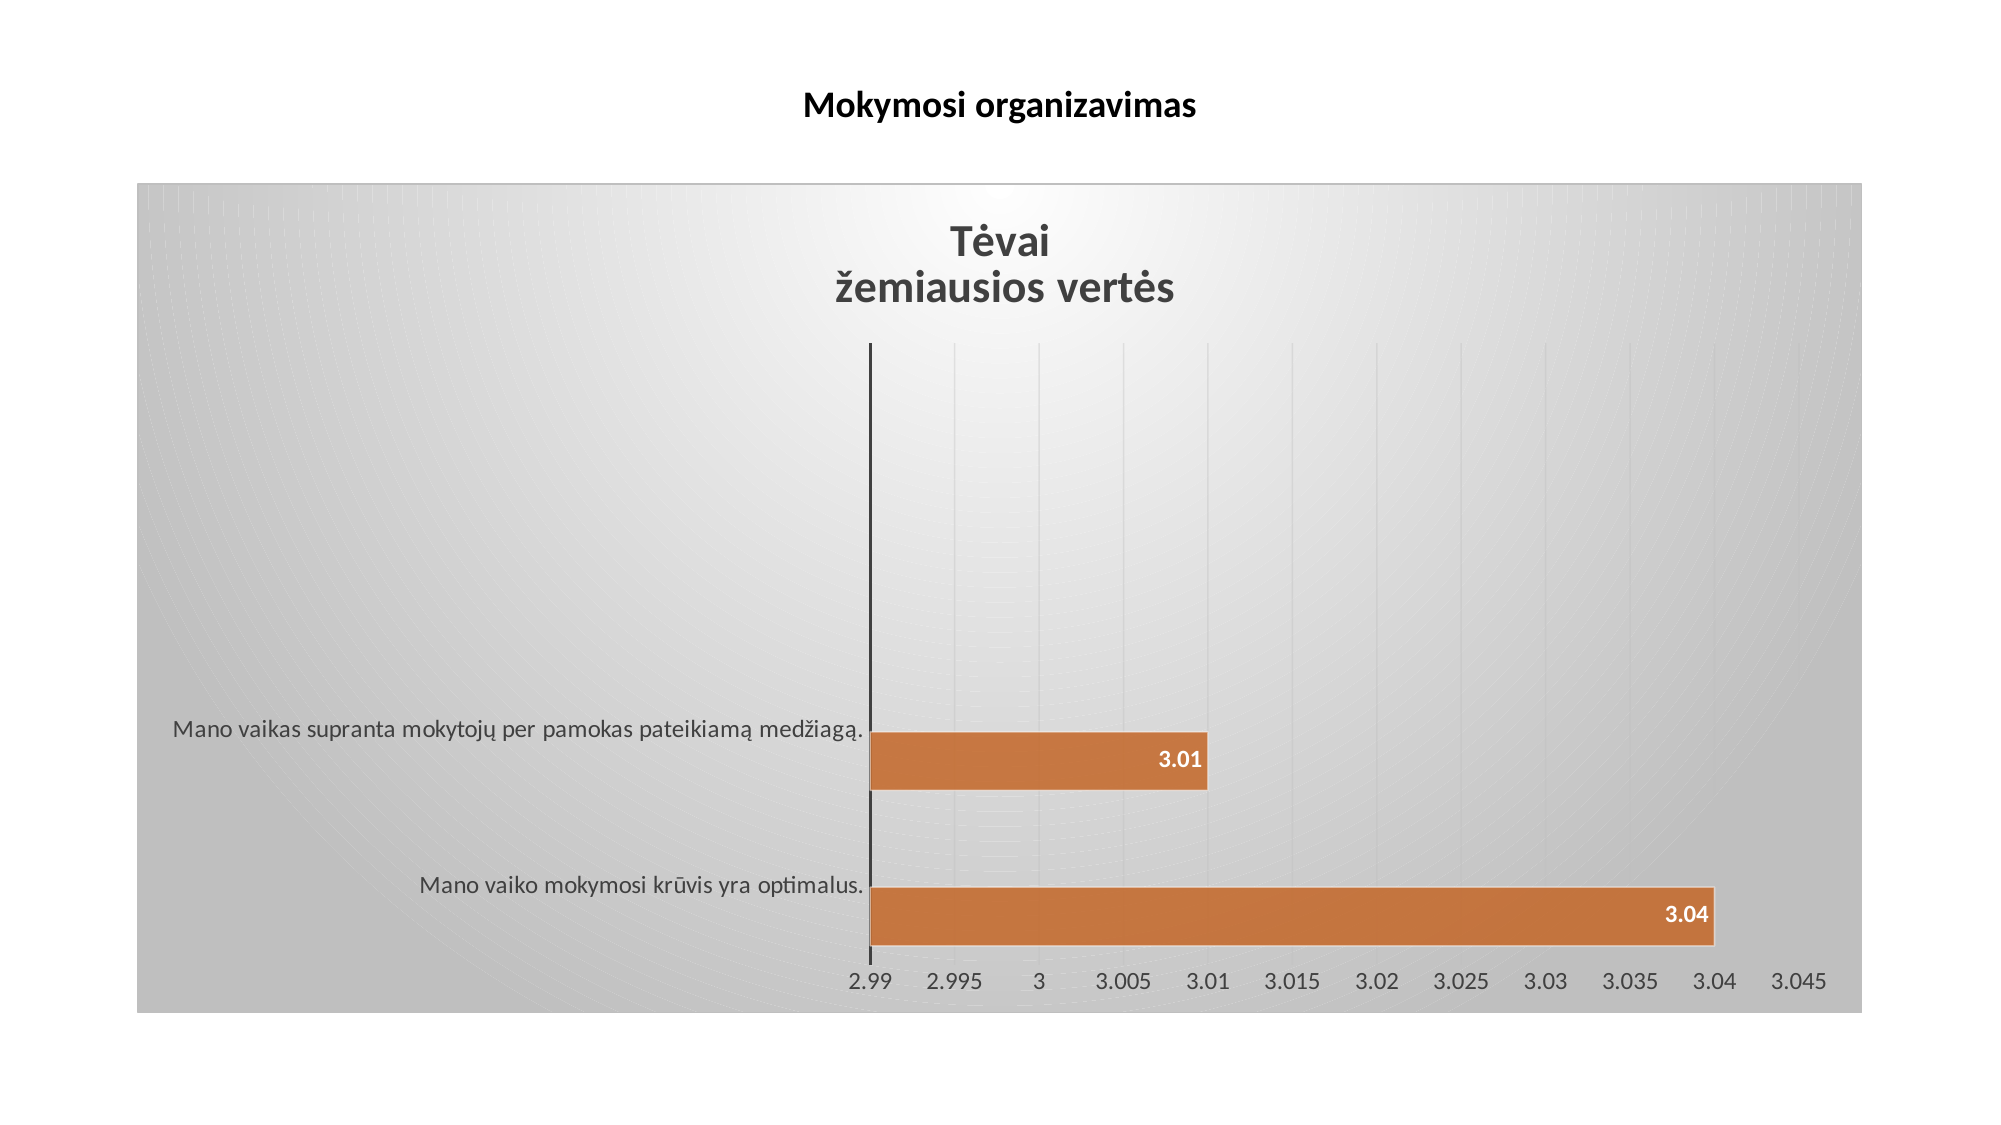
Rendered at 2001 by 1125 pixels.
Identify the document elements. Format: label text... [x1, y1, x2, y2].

chart [137, 183, 1863, 1014]
title Mokymosi organizavimas [137, 59, 1863, 150]
